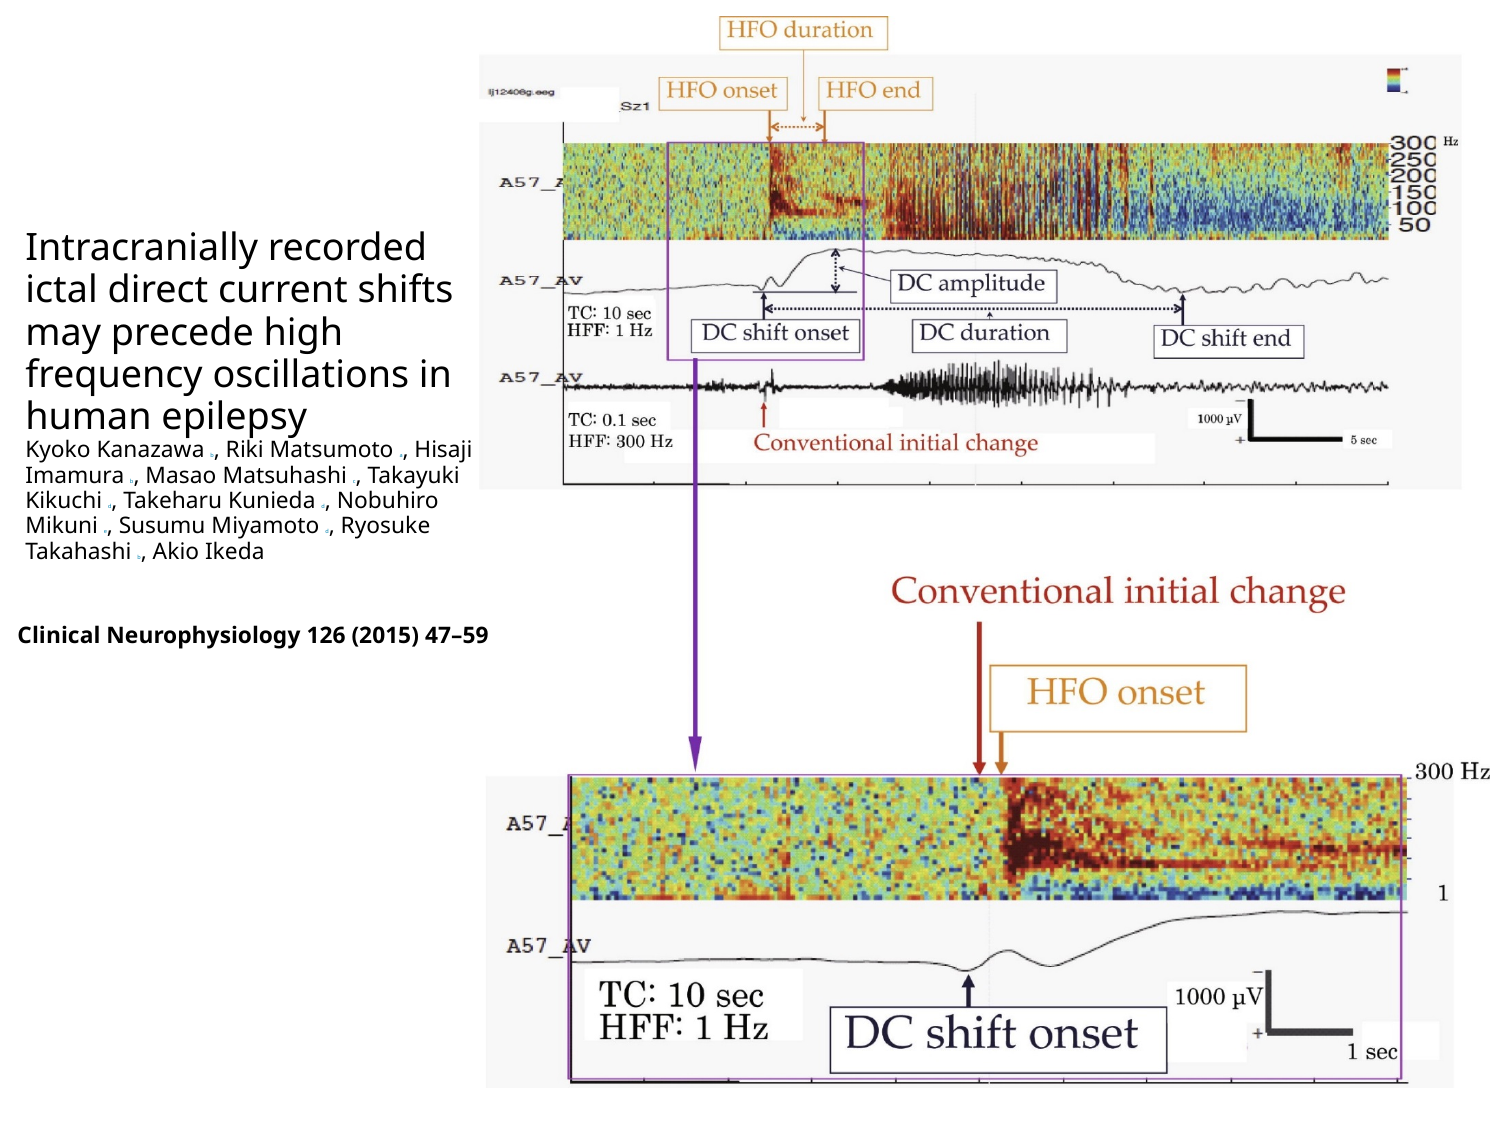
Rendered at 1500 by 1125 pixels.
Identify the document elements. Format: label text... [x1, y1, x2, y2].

text_box Clinical Neurophysiology 126 (2015) 47–59 [2, 616, 473, 657]
text_box Intracranially recorded ictal direct current shifts may precede high frequency oscillations in human epilepsy Kyoko Kanazawa b, Riki Matsumoto a, Hisaji Imamura b, Masao Matsuhashi c, Takayuki Kikuchi d, Takeharu Kunieda d, Nobuhiro Mikuni e, Susumu Miyamoto d, Ryosuke Takahashi b, Akio Ikeda [10, 219, 473, 572]
picture [478, 15, 1490, 1088]
